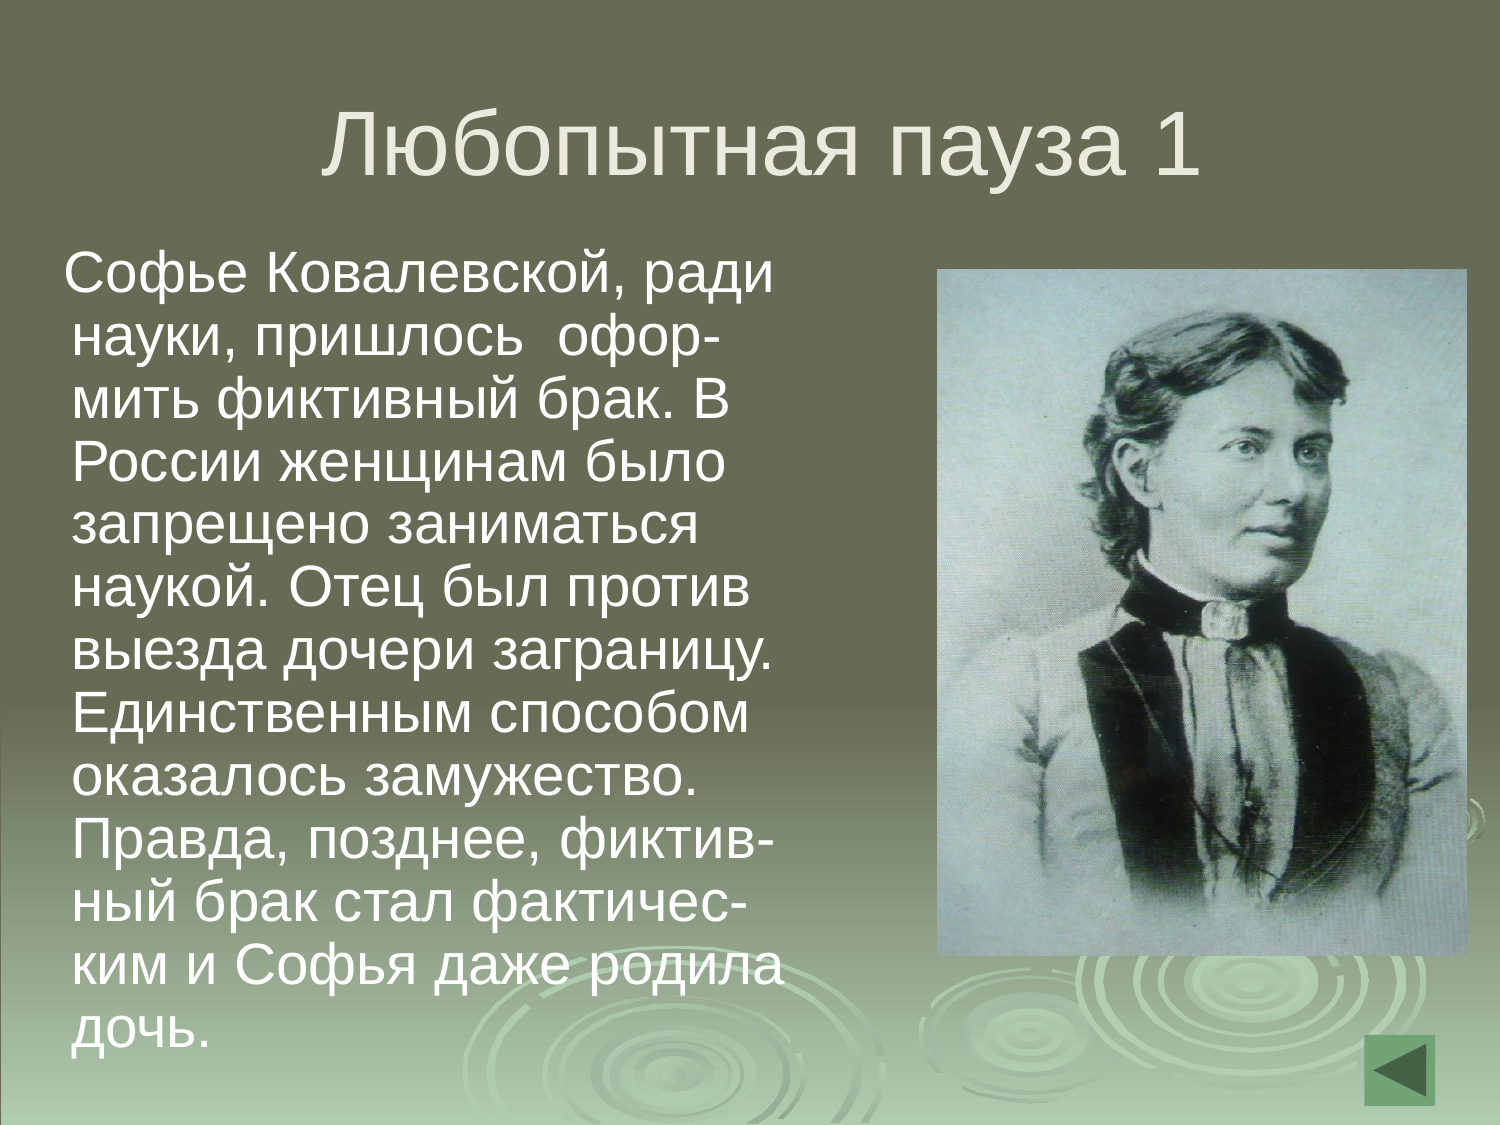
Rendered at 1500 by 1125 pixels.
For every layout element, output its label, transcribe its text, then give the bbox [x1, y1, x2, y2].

title Любопытная пауза 1 [74, 45, 1426, 233]
text_box [1364, 1034, 1436, 1106]
list Софье Ковалевской, ради науки, пришлось офор-мить фиктивный брак. В России женщинам было запрещено заниматься наукой. Отец был против выезда дочери заграницу. Единственным способом оказалось замужество. Правда, позднее, фиктив-ный брак стал фактичес-ким и Софья даже родила дочь. [0, 234, 828, 1010]
picture [937, 269, 1467, 956]
